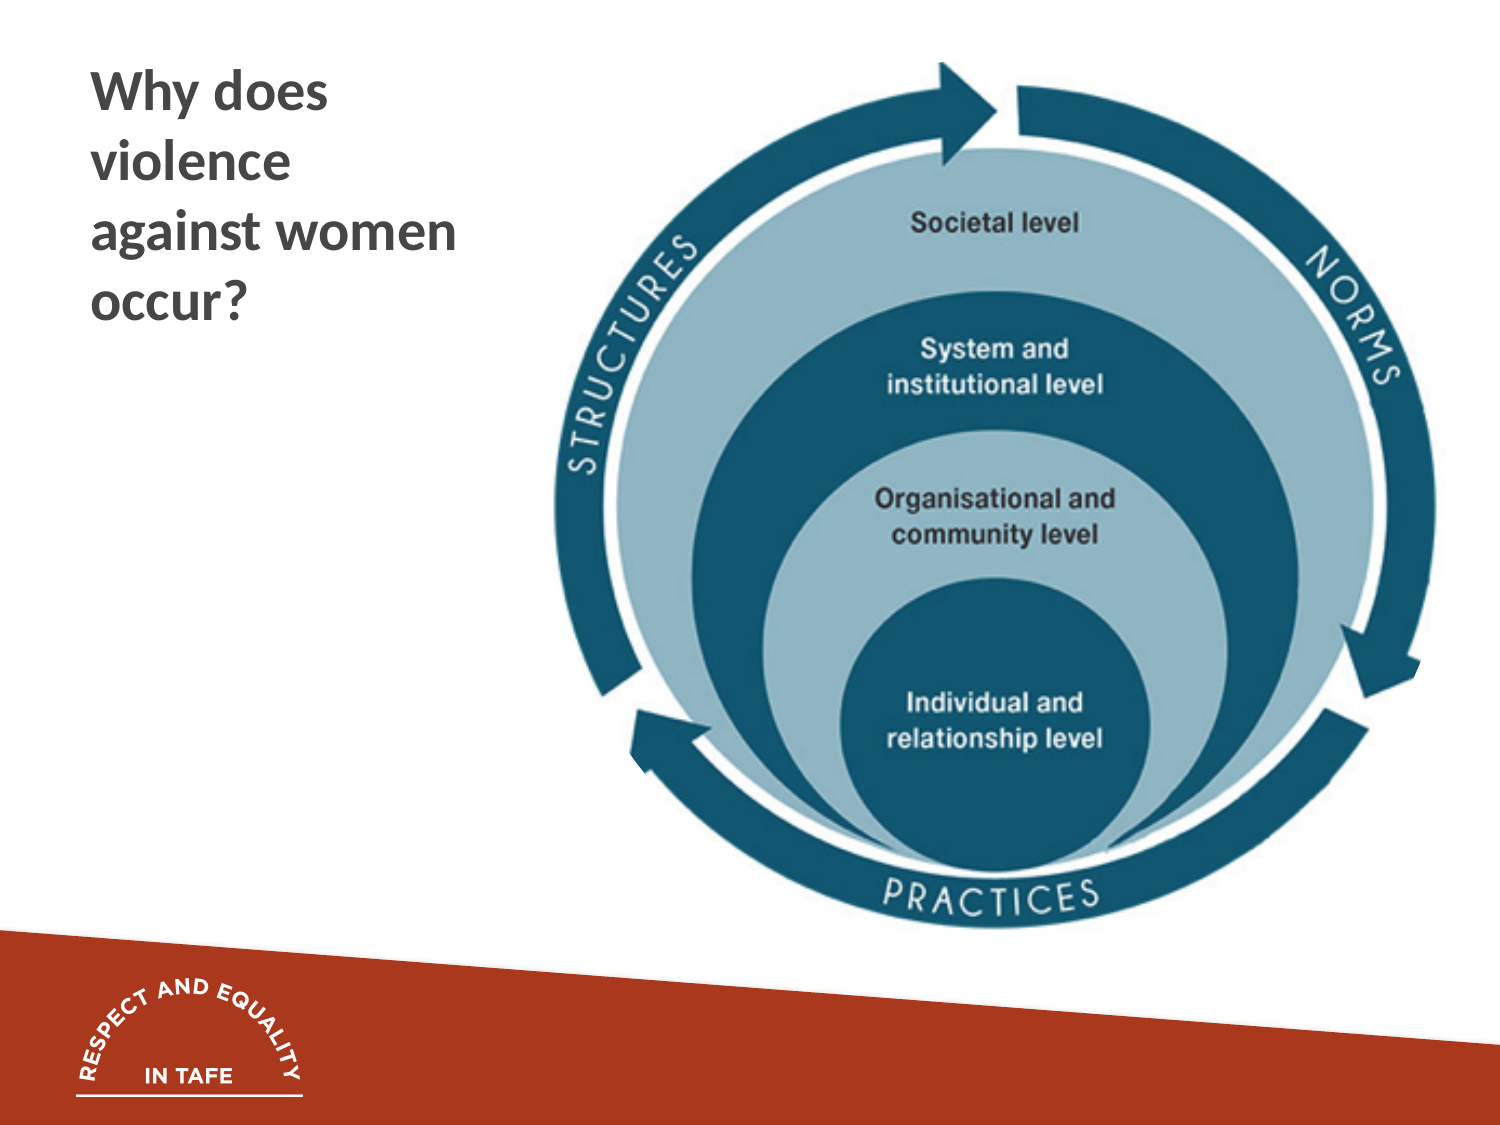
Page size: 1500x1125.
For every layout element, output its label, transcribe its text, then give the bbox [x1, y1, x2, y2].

title Why does violence against women occur? [75, 45, 481, 180]
picture [547, 58, 1452, 943]
